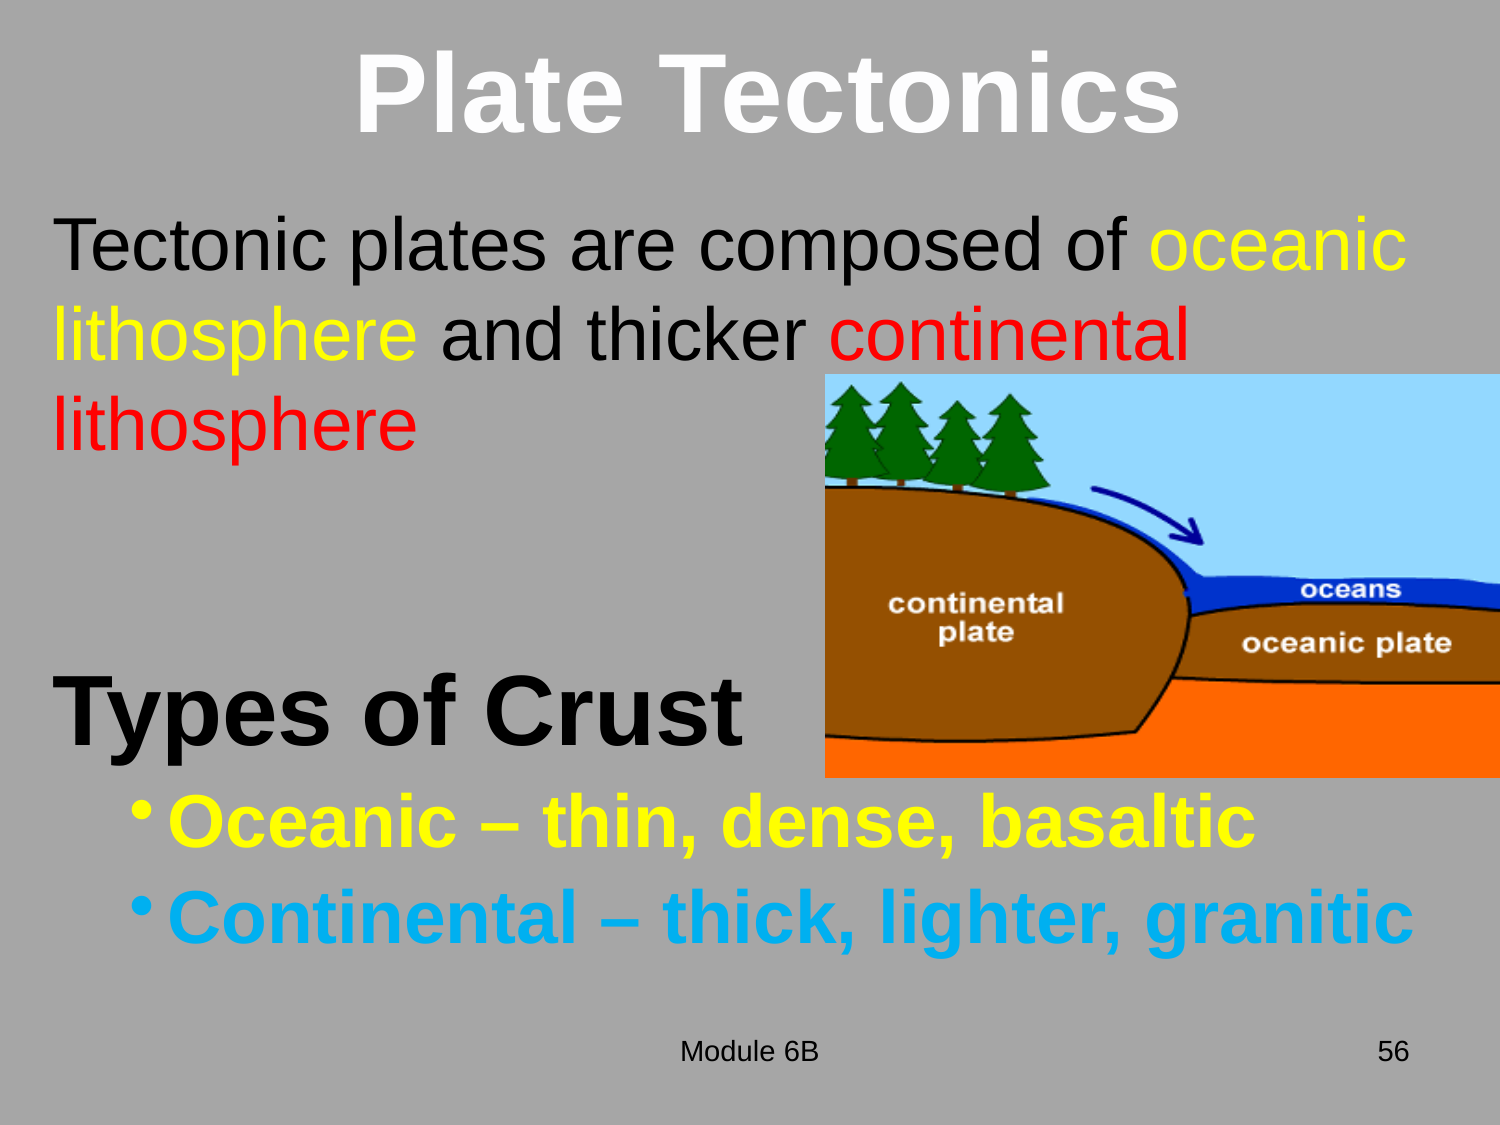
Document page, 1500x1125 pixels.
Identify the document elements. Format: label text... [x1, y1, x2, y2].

list Tectonic plates are composed of oceanic lithosphere and thicker continental lithosphere Types of Crust Oceanic – thin, dense, basaltic Continental – thick, lighter, granitic [37, 187, 1475, 930]
picture [824, 374, 1500, 778]
footer Module 6B [512, 1024, 988, 1103]
slide_number 56 [1074, 1024, 1425, 1103]
text_box Plate Tectonics [150, 12, 1388, 163]
